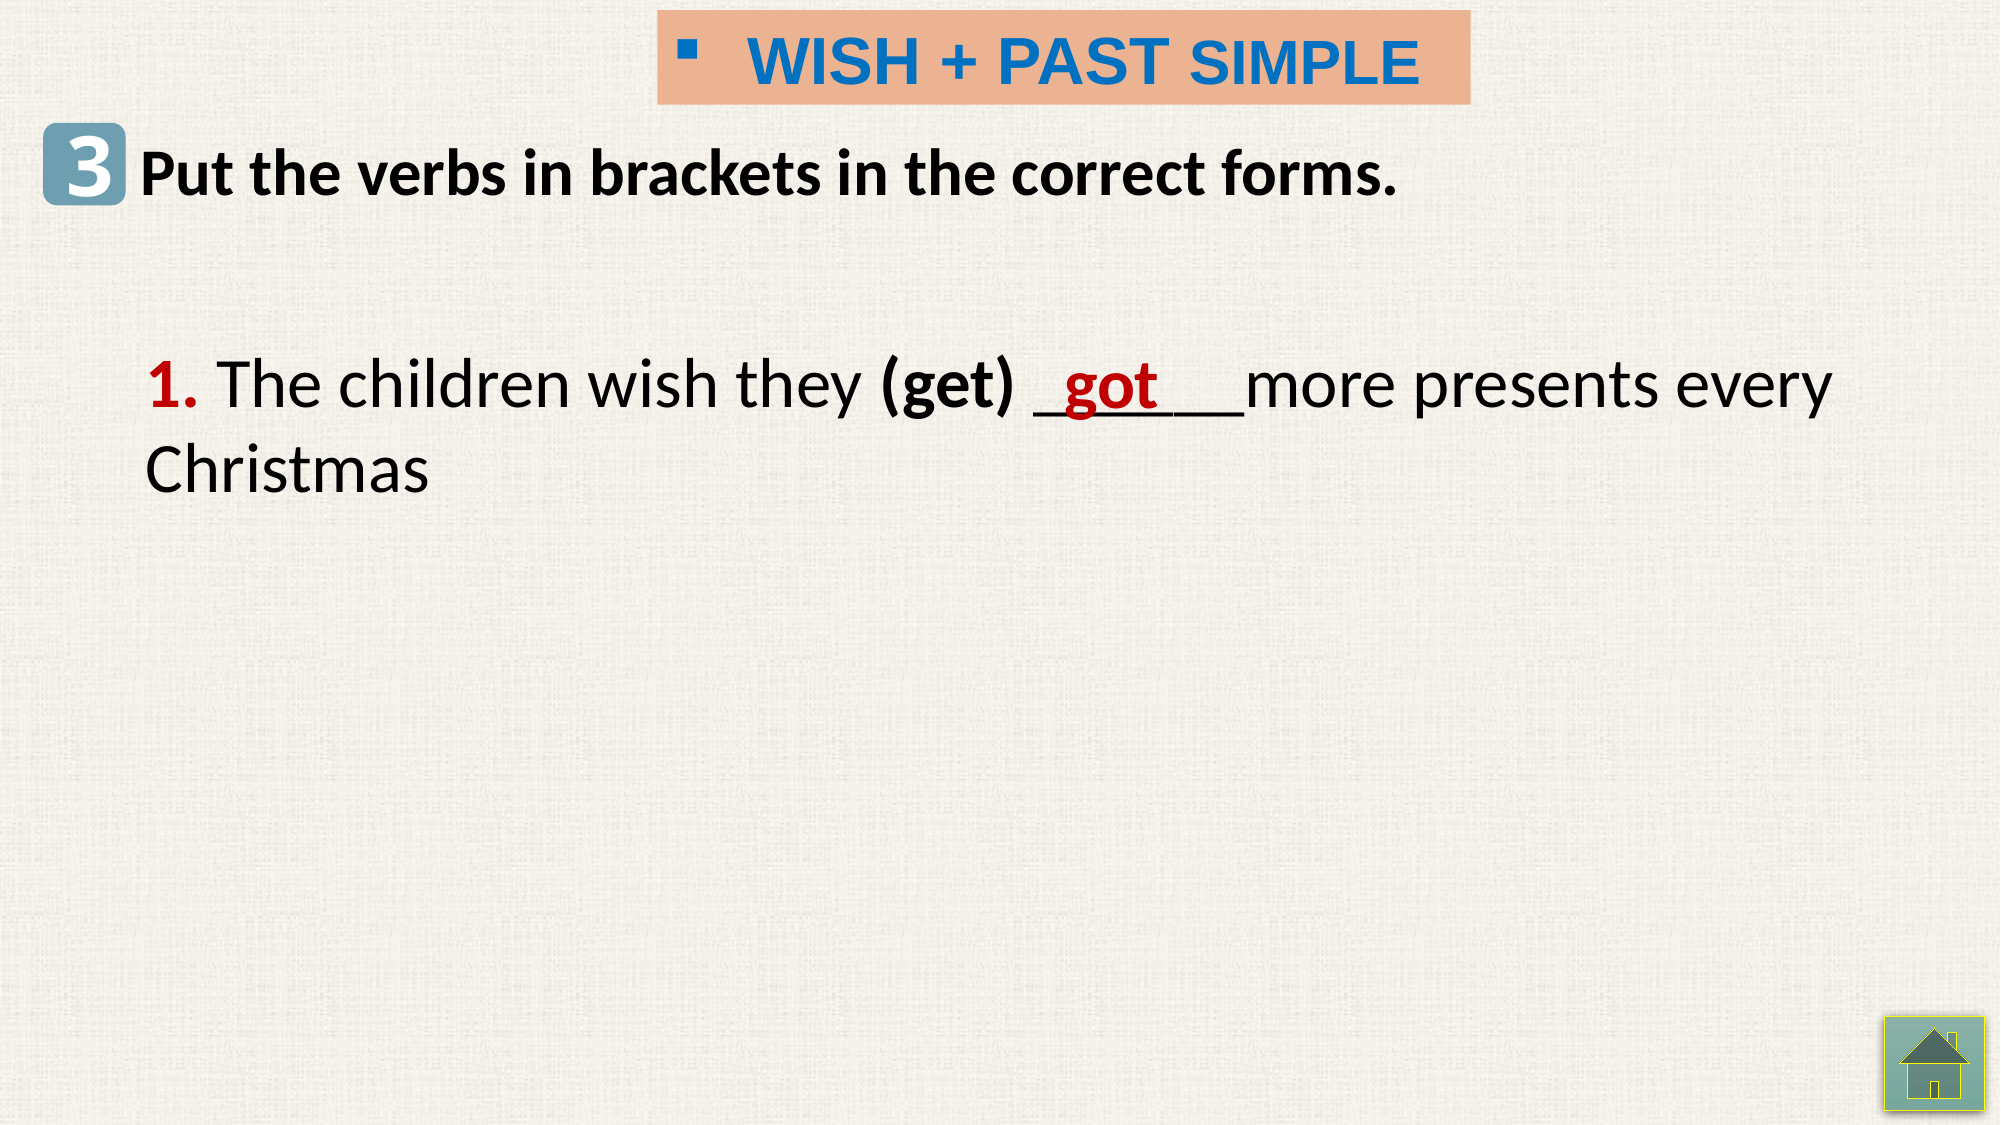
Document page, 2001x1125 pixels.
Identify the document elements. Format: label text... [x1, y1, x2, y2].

text_box 3 [51, 106, 117, 221]
text_box [42, 123, 51, 205]
text_box [1884, 1016, 1985, 1111]
text_box WISH + PAST SIMPLE [657, 10, 1471, 105]
text_box Put the verbs in brackets in the correct forms. [125, 121, 1912, 216]
text_box [117, 122, 127, 206]
text_box 1. The children wish they (get) ______more presents every Christmas [130, 329, 1885, 514]
text_box got [1049, 330, 1233, 448]
